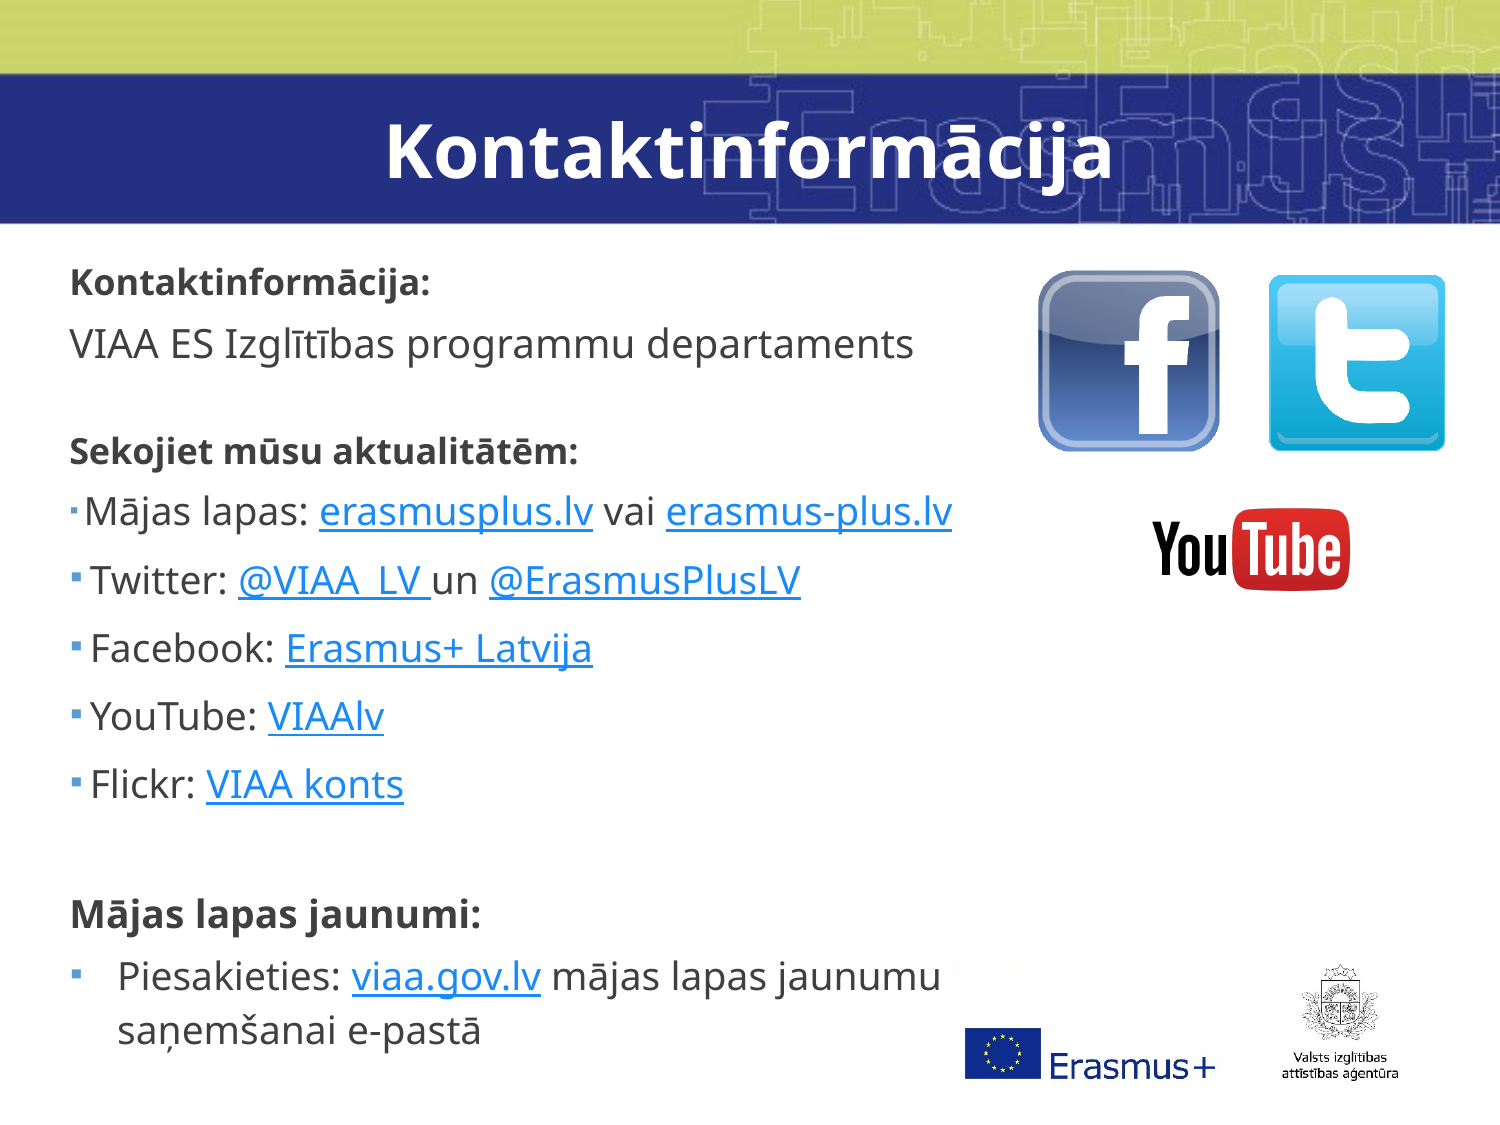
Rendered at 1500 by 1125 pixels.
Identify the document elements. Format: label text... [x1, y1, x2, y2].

picture [0, 0, 1500, 1125]
title Kontaktinformācija [103, 95, 1397, 210]
list Kontaktinformācija: VIAA ES Izglītības programmu departaments Sekojiet mūsu aktualitātēm: Mājas lapas: erasmusplus.lv vai erasmus-plus.lv Twitter: @VIAA_LV un @ErasmusPlusLV Facebook: Erasmus+ Latvija YouTube: VIAAlv Flickr: VIAA konts Mājas lapas jaunumi: Piesakieties: viaa.gov.lv mājas lapas jaunumu saņemšanai e-pastā [54, 252, 1083, 1068]
